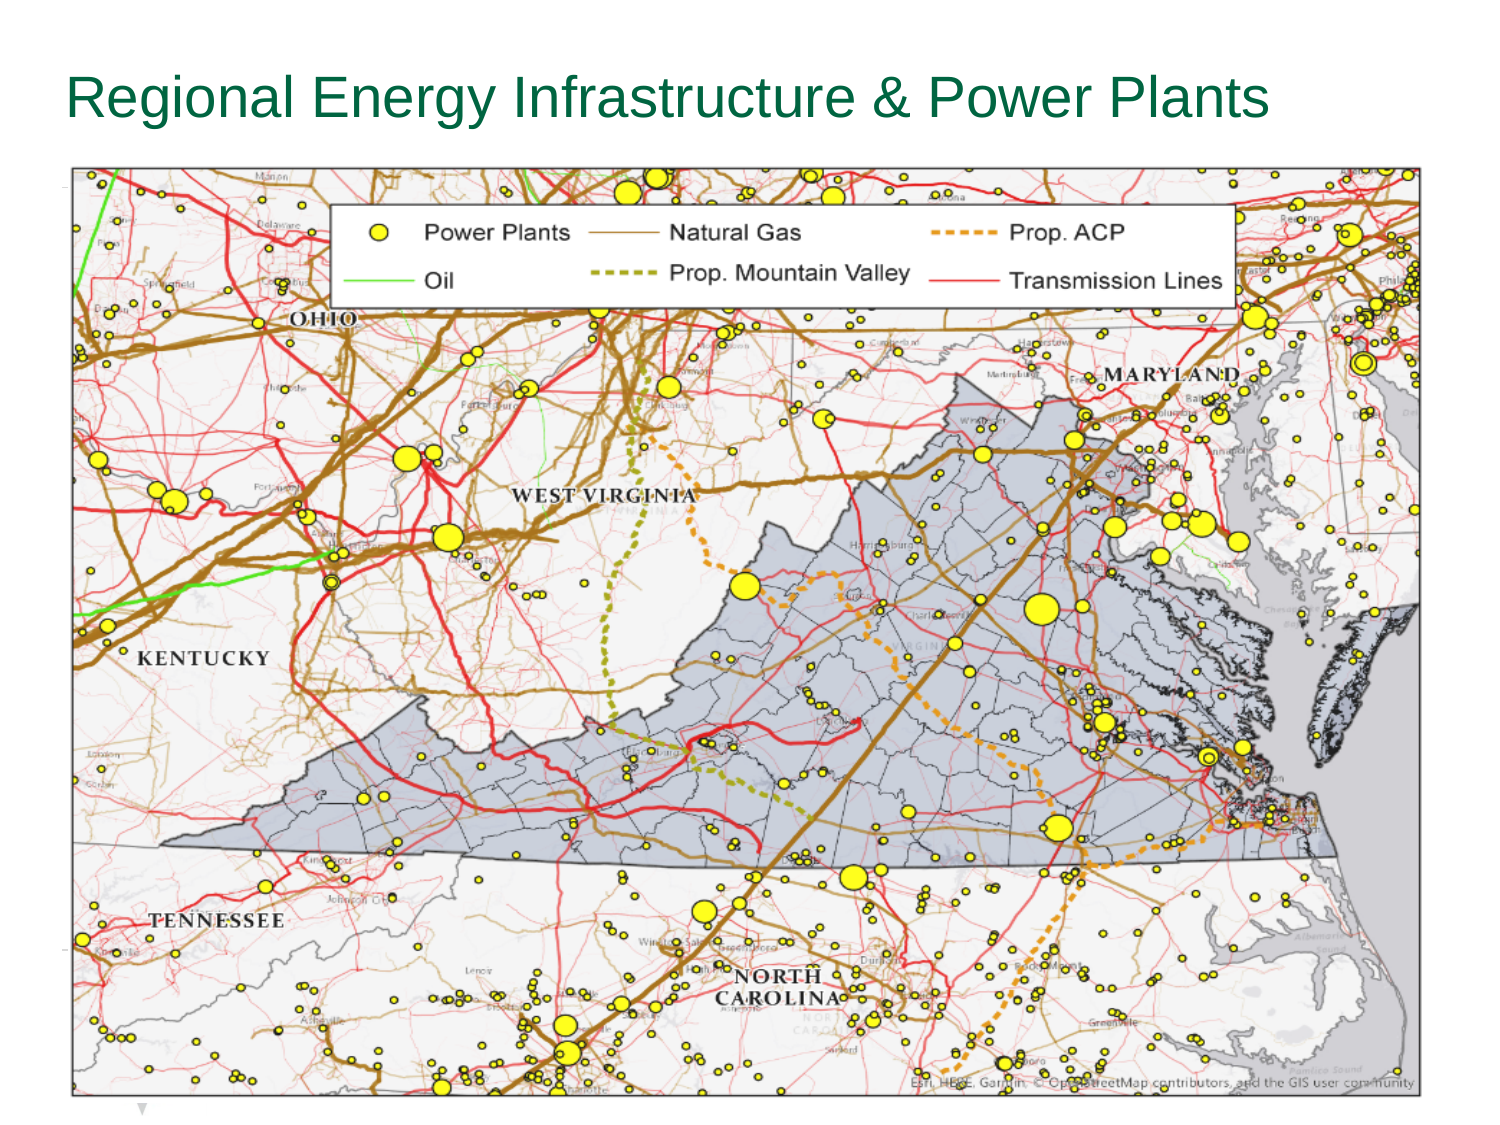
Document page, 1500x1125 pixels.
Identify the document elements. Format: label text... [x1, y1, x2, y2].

title Regional Energy Infrastructure & Power Plants [49, 24, 1376, 163]
picture [75, 1104, 207, 1116]
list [68, 163, 1432, 1104]
